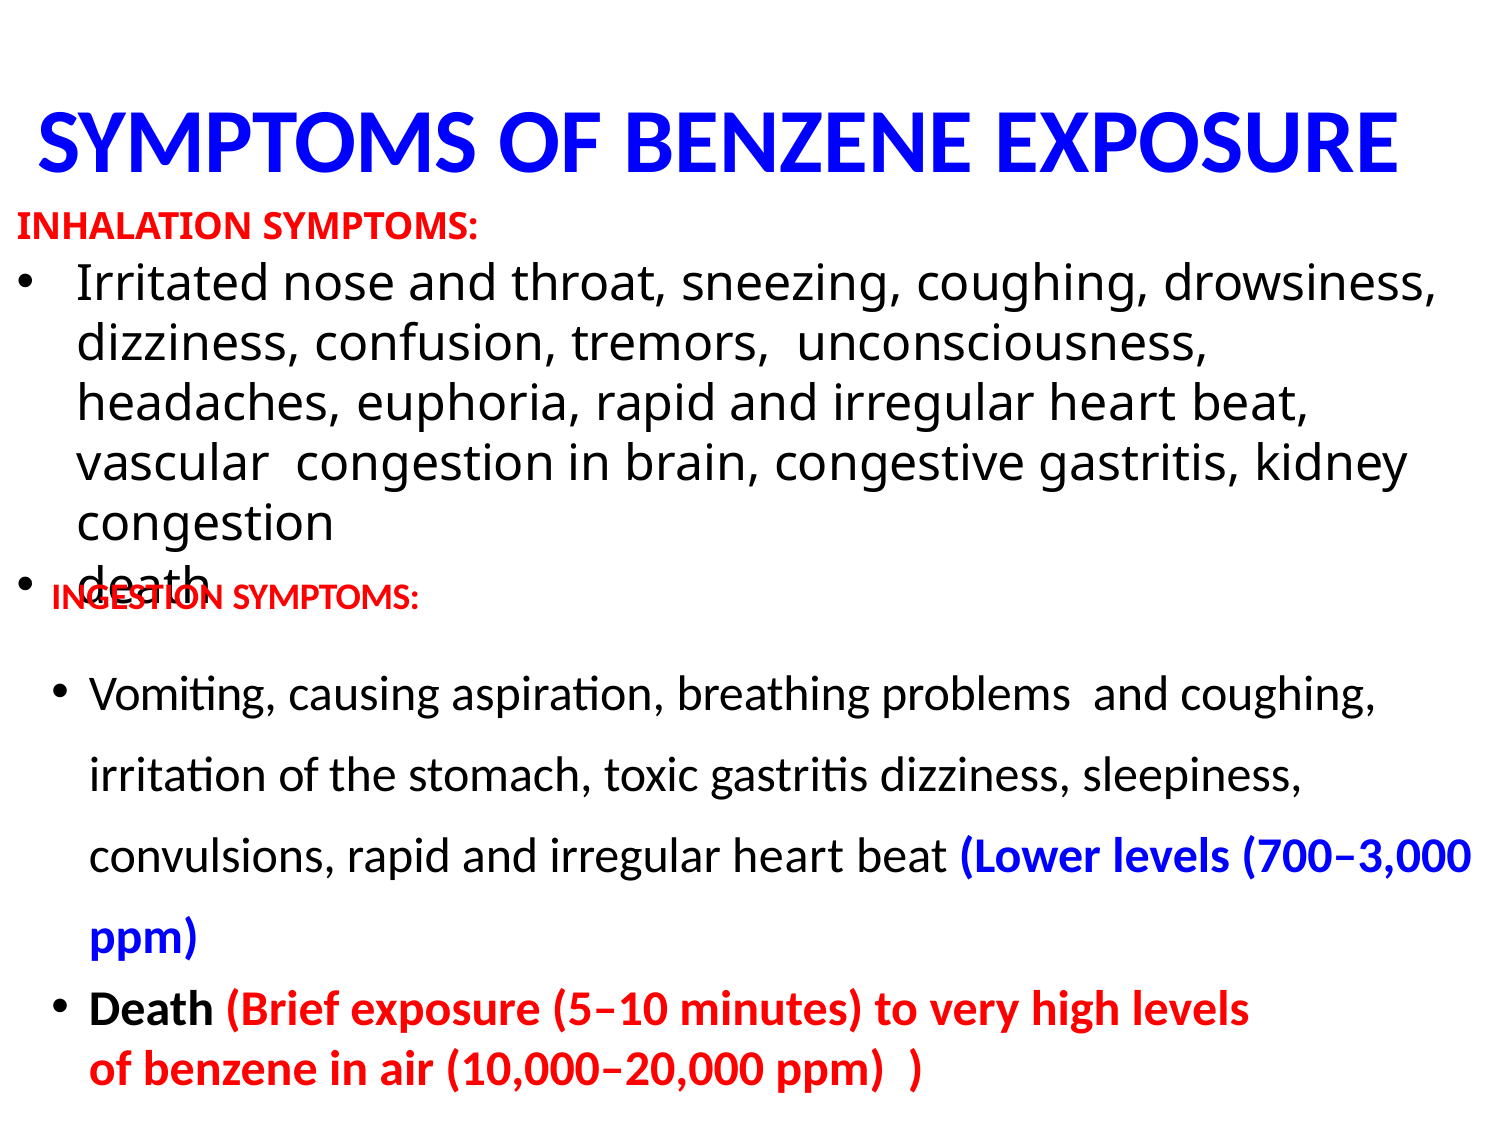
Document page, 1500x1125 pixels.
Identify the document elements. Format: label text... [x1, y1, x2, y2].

text_box INGESTION SYMPTOMS: Vomiting, causing aspiration, breathing problems and coughing, irritation of the stomach, toxic gastritis dizziness, sleepiness, convulsions, rapid and irregular heart beat (Lower levels (700–3,000 ppm) Death (Brief exposure (5–10 minutes) to very high levels of benzene in air (10,000–20,000 ppm) ) [34, 564, 1500, 1103]
title SYMPTOMS OF BENZENE EXPOSURE [16, 45, 1423, 195]
text_box INHALATION SYMPTOMS: Irritated nose and throat, sneezing, coughing, drowsiness, dizziness, confusion, tremors, unconsciousness, headaches, euphoria, rapid and irregular heart beat, vascular congestion in brain, congestive gastritis, kidney congestion death [0, 195, 1466, 621]
